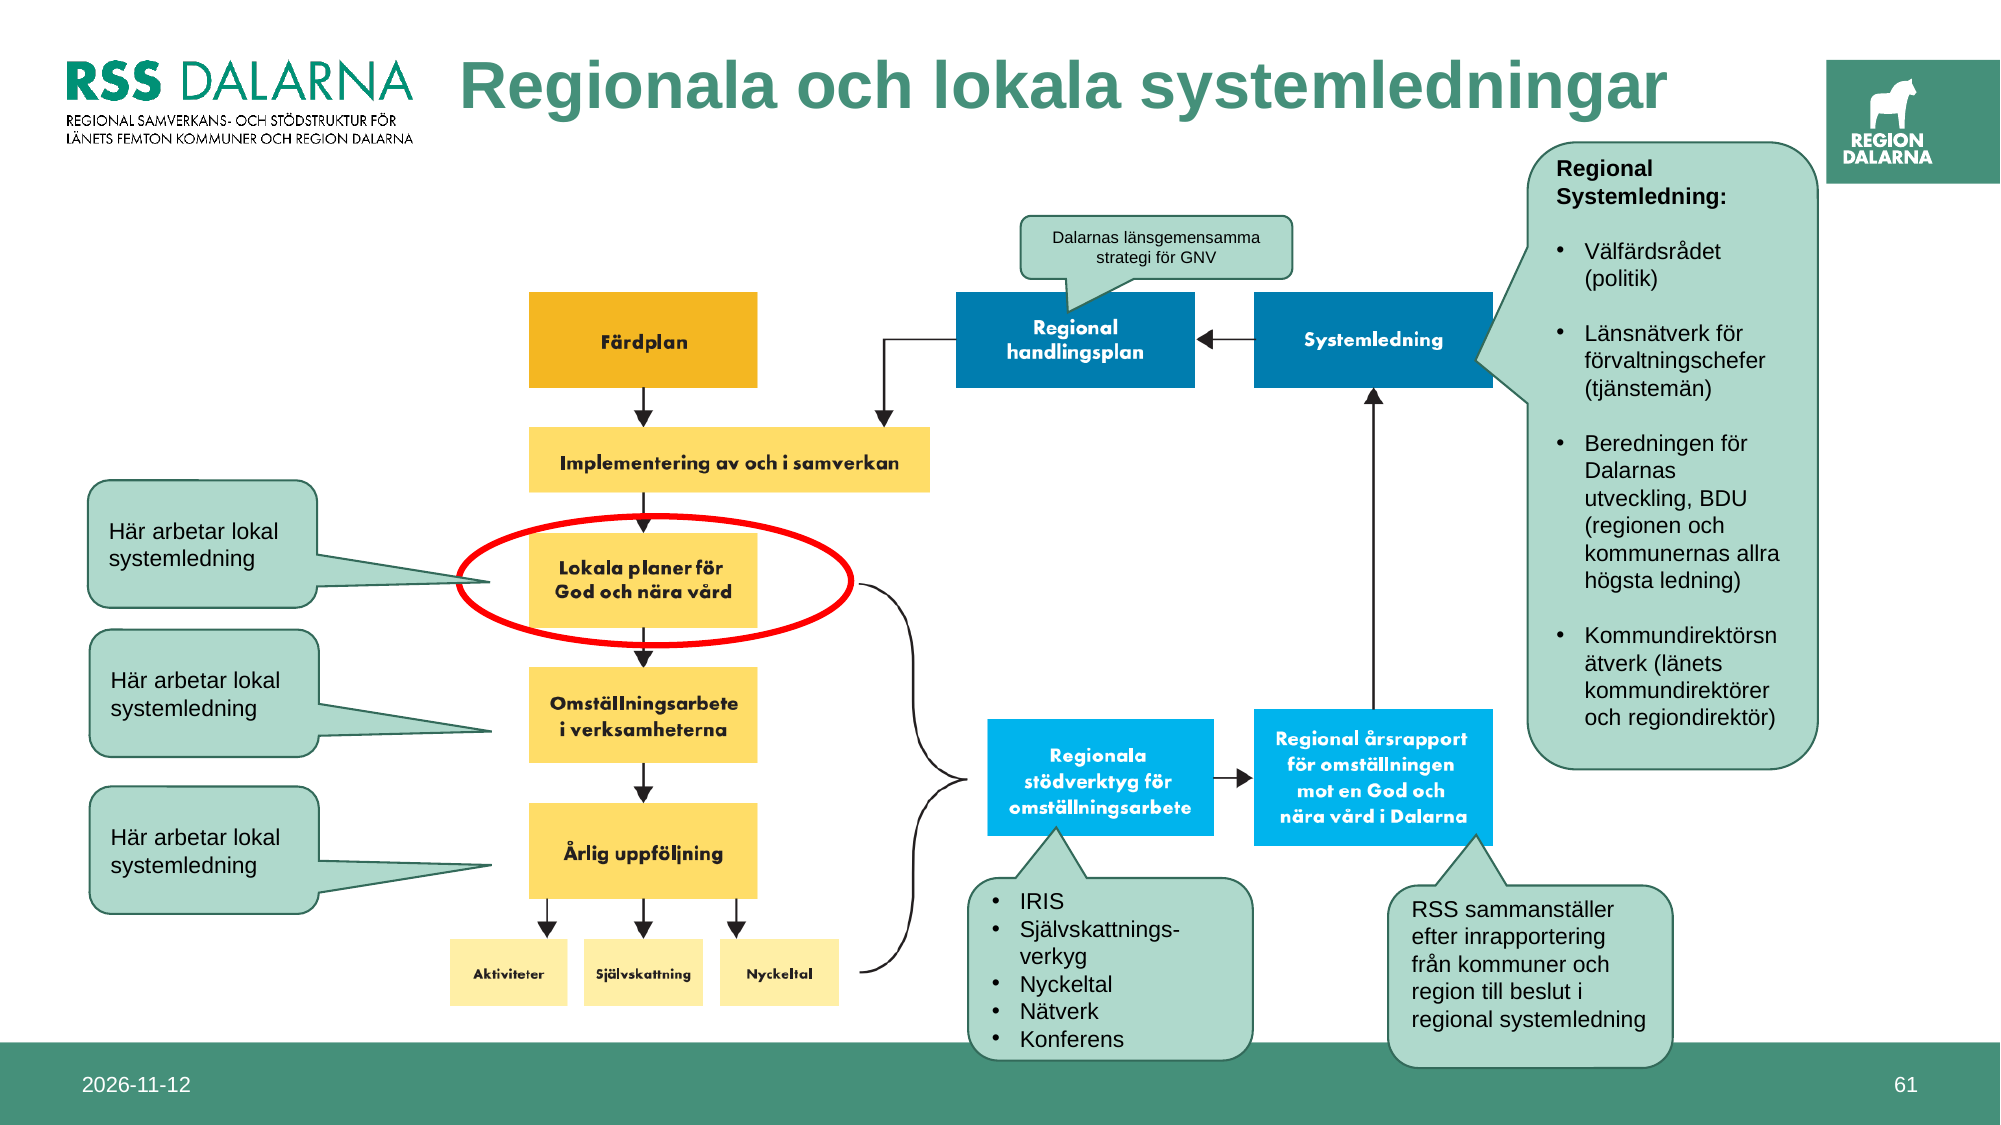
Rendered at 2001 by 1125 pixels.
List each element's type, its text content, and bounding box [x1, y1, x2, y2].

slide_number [66, 1042, 588, 1125]
text_box IRIS Självskattnings-verkyg Nyckeltal Nätverk Konferens [967, 1014, 1254, 1062]
text_box Dalarnas länsgemensamma strategi för GNV [1019, 214, 1294, 278]
text_box Regional Systemledning: Välfärdsrådet (politik) Länsnätverk för förvaltningschefer (tjänstemän) Beredningen för Dalarnas utveckling, BDU (regionen och kommunernas allra högsta ledning) Kommundirektörsnätverk (länets kommundirektörer och regiondirektör) [1512, 187, 1819, 771]
slide_number 61 [1412, 1042, 1933, 1125]
text_box Här arbetar lokal systemledning [86, 479, 408, 609]
picture [408, 278, 1528, 1014]
title Regionala och lokala systemledningar [444, 0, 1869, 187]
picture [67, 59, 413, 144]
text_box Här arbetar lokal systemledning [88, 628, 408, 759]
text_box RSS sammanställer efter inrapportering från kommuner och region till beslut i regional systemledning [1387, 884, 1674, 1070]
text_box Här arbetar lokal systemledning [88, 785, 408, 915]
